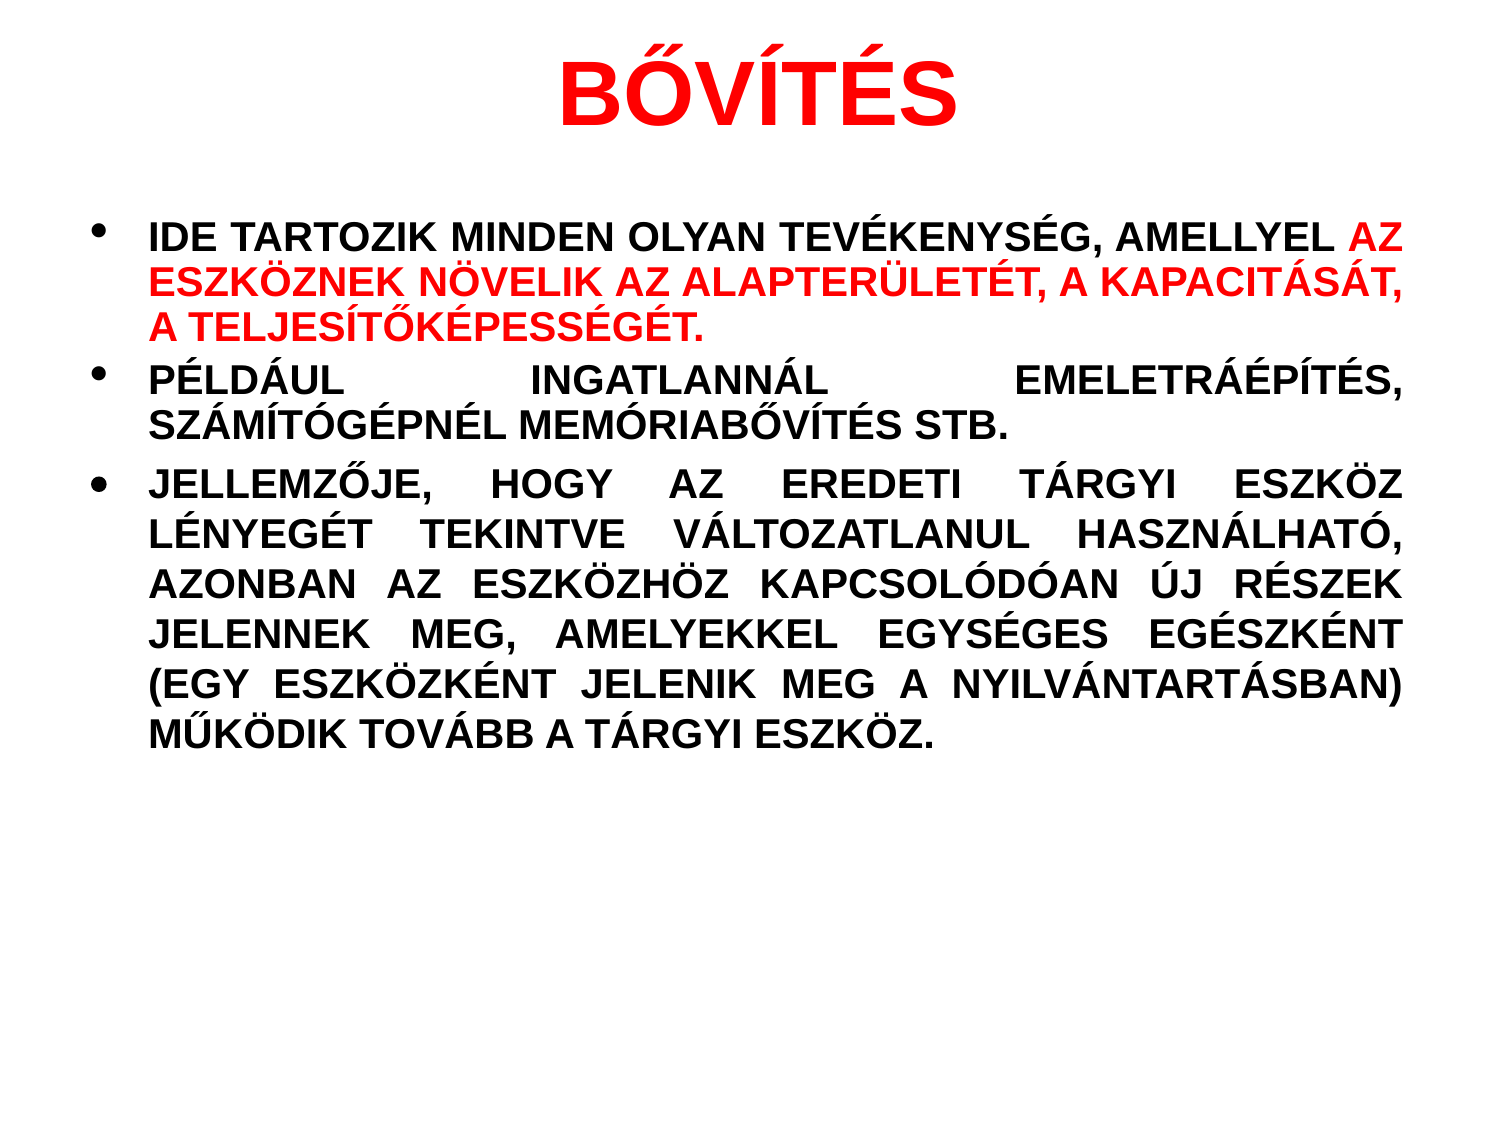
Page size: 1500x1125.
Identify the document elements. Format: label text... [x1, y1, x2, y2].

title BŐVÍTÉS [0, 19, 1500, 159]
list IDE TARTOZIK MINDEN OLYAN TEVÉKENYSÉG, AMELLYEL AZ ESZKÖZNEK NÖVELIK AZ ALAPTERÜLETÉT, A KAPACITÁSÁT, A TELJESÍTŐKÉPESSÉGÉT. PÉLDÁUL INGATLANNÁL EMELETRÁÉPÍTÉS, SZÁMÍTÓGÉPNÉL MEMÓRIABŐVÍTÉS STB. · JELLEMZŐJE, HOGY AZ EREDETI TÁRGYI ESZKÖZ LÉNYEGÉT TEKINTVE VÁLTOZATLANUL HASZNÁLHATÓ, AZONBAN AZ ESZKÖZHÖZ KAPCSOLÓDÓAN ÚJ RÉSZEK JELENNEK MEG, AMELYEKKEL EGYSÉGES EGÉSZKÉNT (EGY ESZKÖZKÉNT JELENIK MEG A NYILVÁNTARTÁSBAN) MŰKÖDIK TOVÁBB A TÁRGYI ESZKÖZ. [76, 208, 1419, 922]
